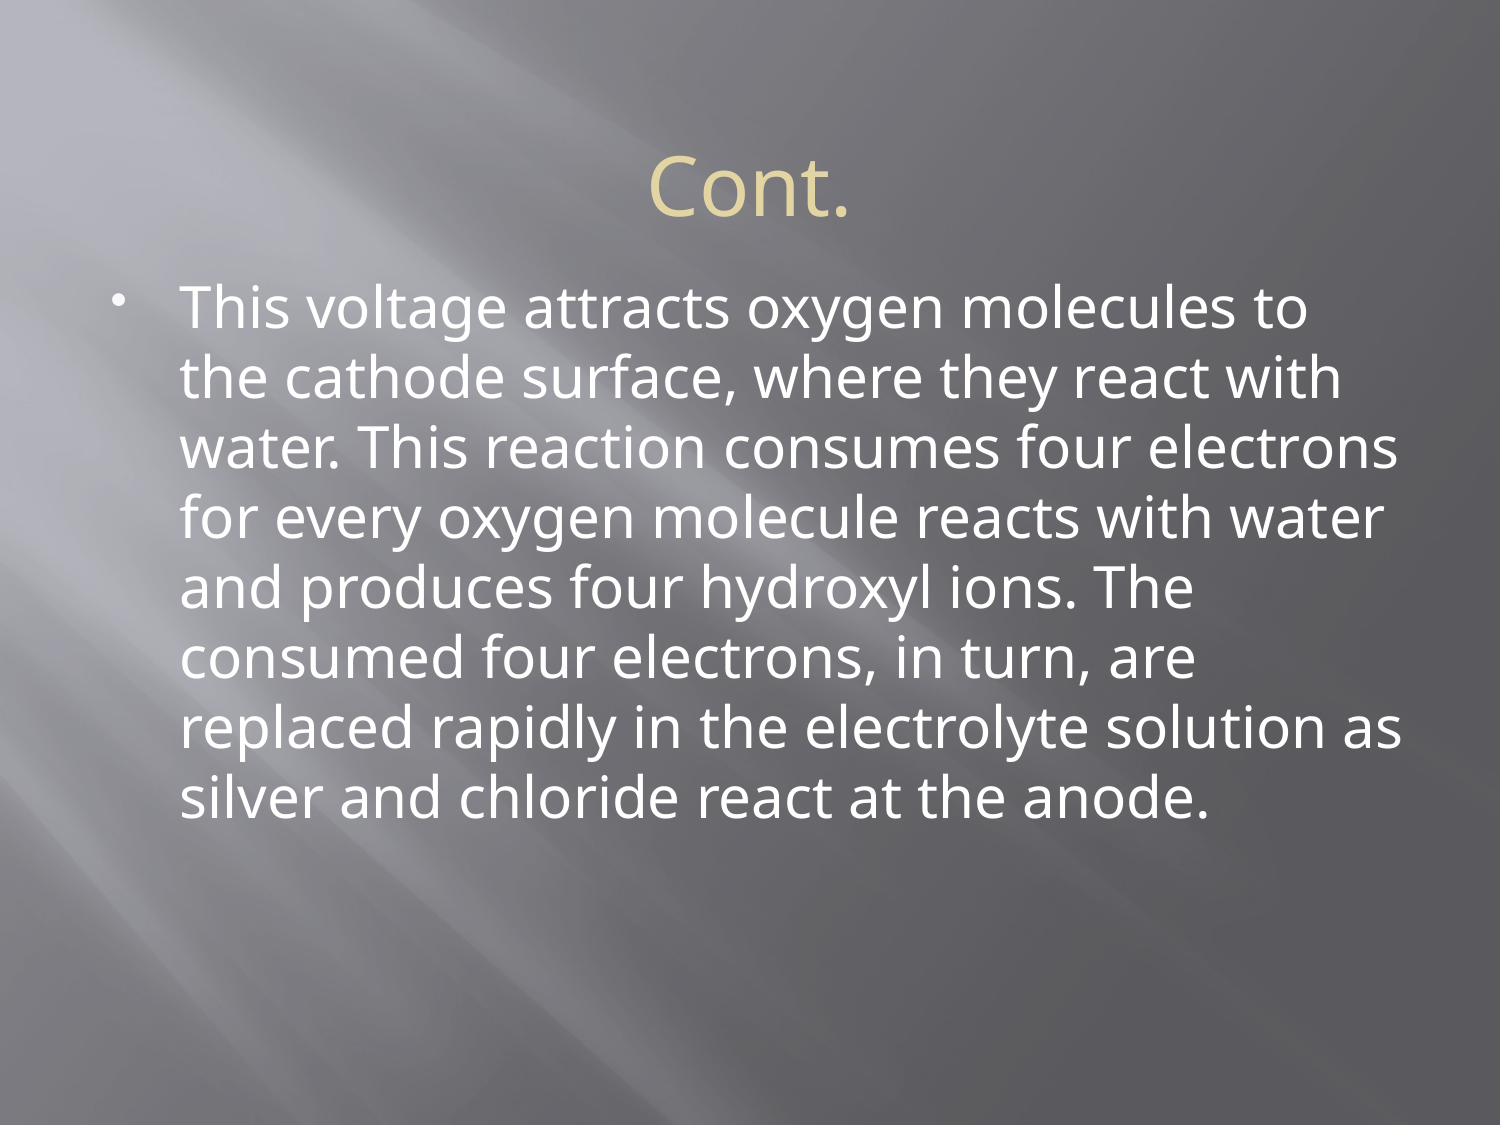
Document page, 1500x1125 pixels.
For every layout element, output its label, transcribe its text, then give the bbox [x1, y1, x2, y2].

text_box Cont. [596, 125, 904, 241]
list This voltage attracts oxygen molecules to the cathode surface, where they react with water. This reaction consumes four electrons for every oxygen molecule reacts with water and produces four hydroxyl ions. The consumed four electrons, in turn, are replaced rapidly in the electrolyte solution as silver and chloride react at the anode. [75, 262, 1425, 1035]
